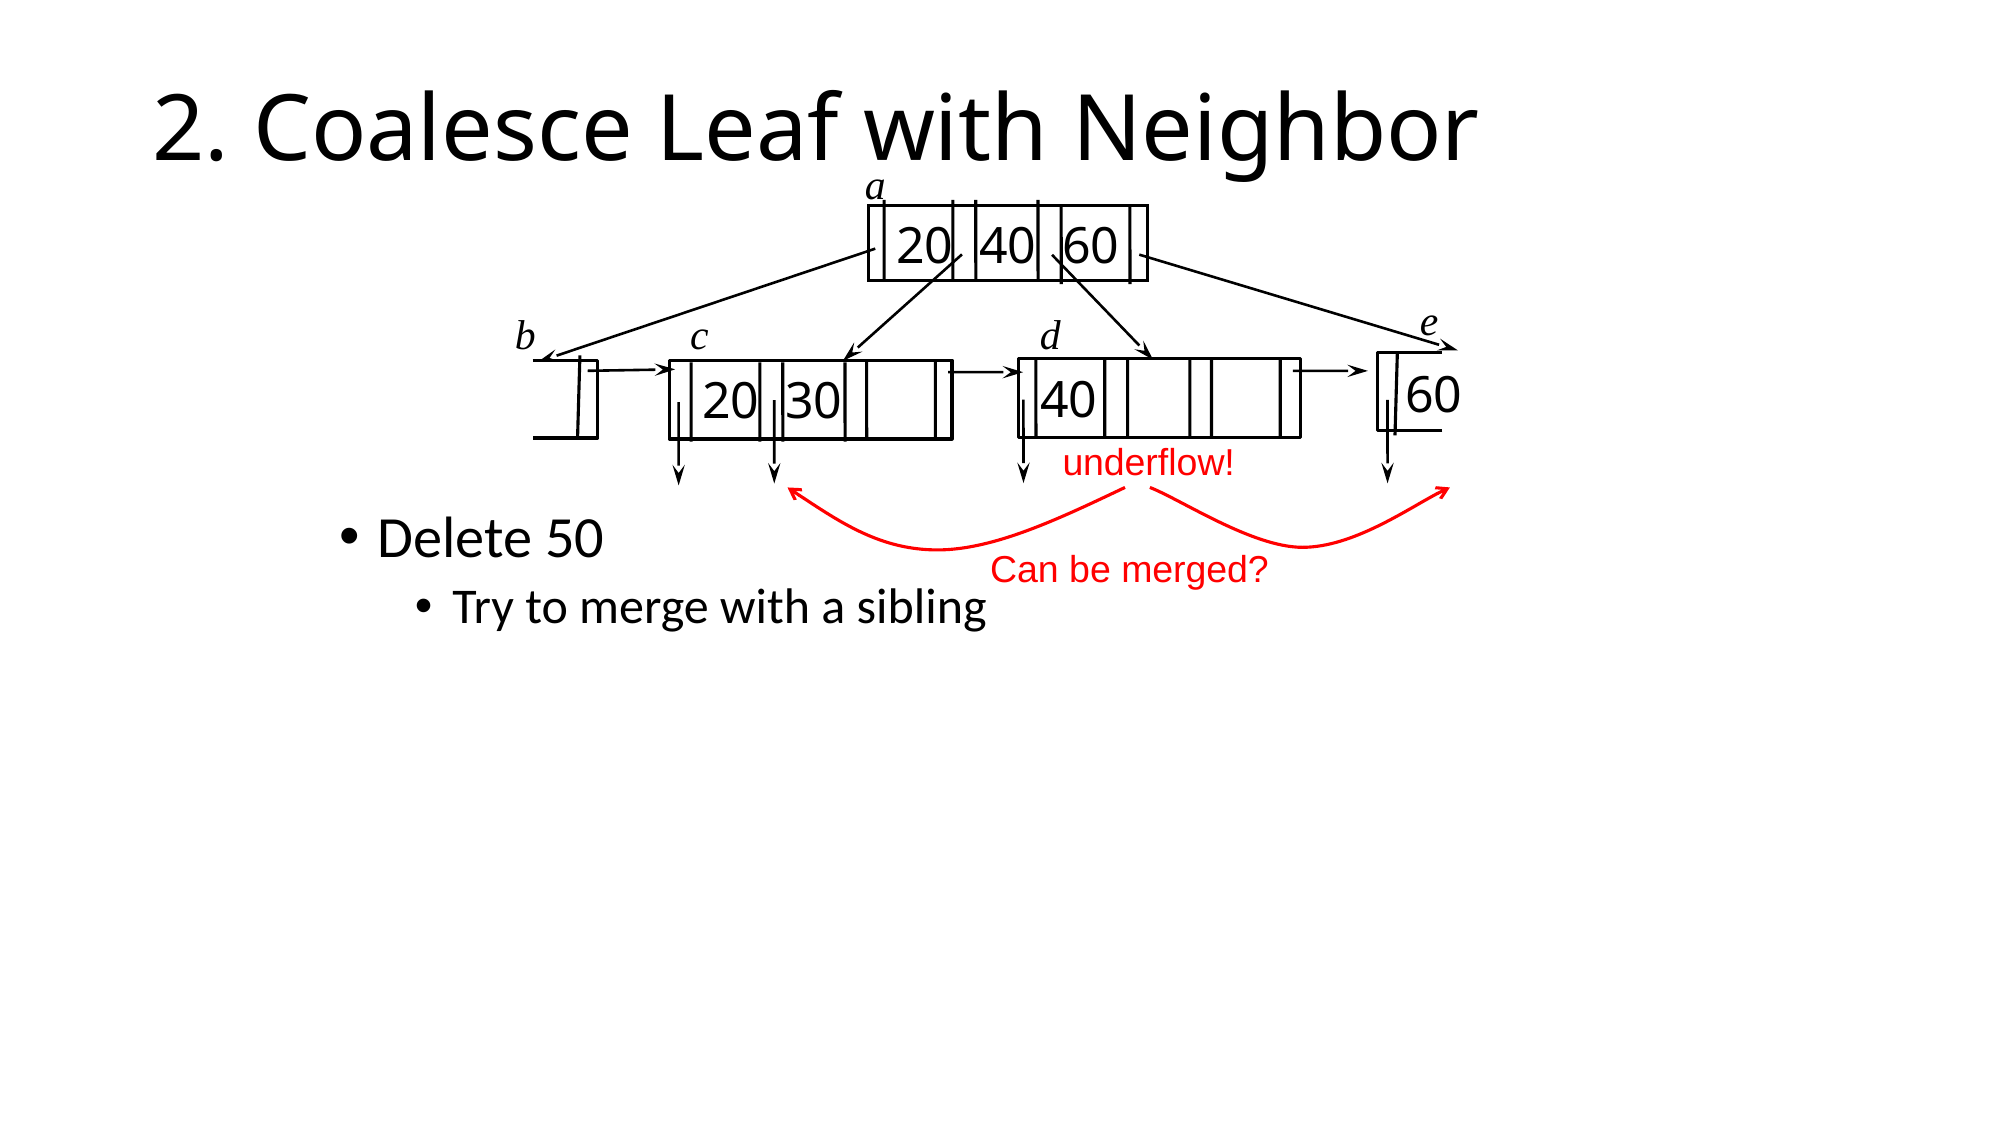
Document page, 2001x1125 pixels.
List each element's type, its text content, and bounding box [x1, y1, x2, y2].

text_box [1149, 487, 1450, 548]
text_box b [500, 299, 537, 365]
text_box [862, 199, 1154, 248]
text_box 60 [1443, 354, 1477, 430]
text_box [537, 248, 1368, 373]
list Delete 50 Try to merge with a sibling [324, 500, 1713, 1005]
text_box [787, 487, 1126, 551]
text_box [768, 462, 781, 484]
text_box [1018, 373, 1301, 438]
text_box underflow! [1047, 438, 1251, 491]
title 2. Coalesce Leaf with Neighbor [137, 48, 1863, 214]
text_box [672, 464, 685, 486]
text_box [1017, 462, 1030, 484]
text_box e [1405, 285, 1454, 351]
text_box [532, 355, 598, 438]
text_box [669, 373, 953, 439]
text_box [1377, 352, 1443, 436]
text_box [1381, 462, 1394, 484]
text_box Can be merged? [975, 537, 1284, 598]
